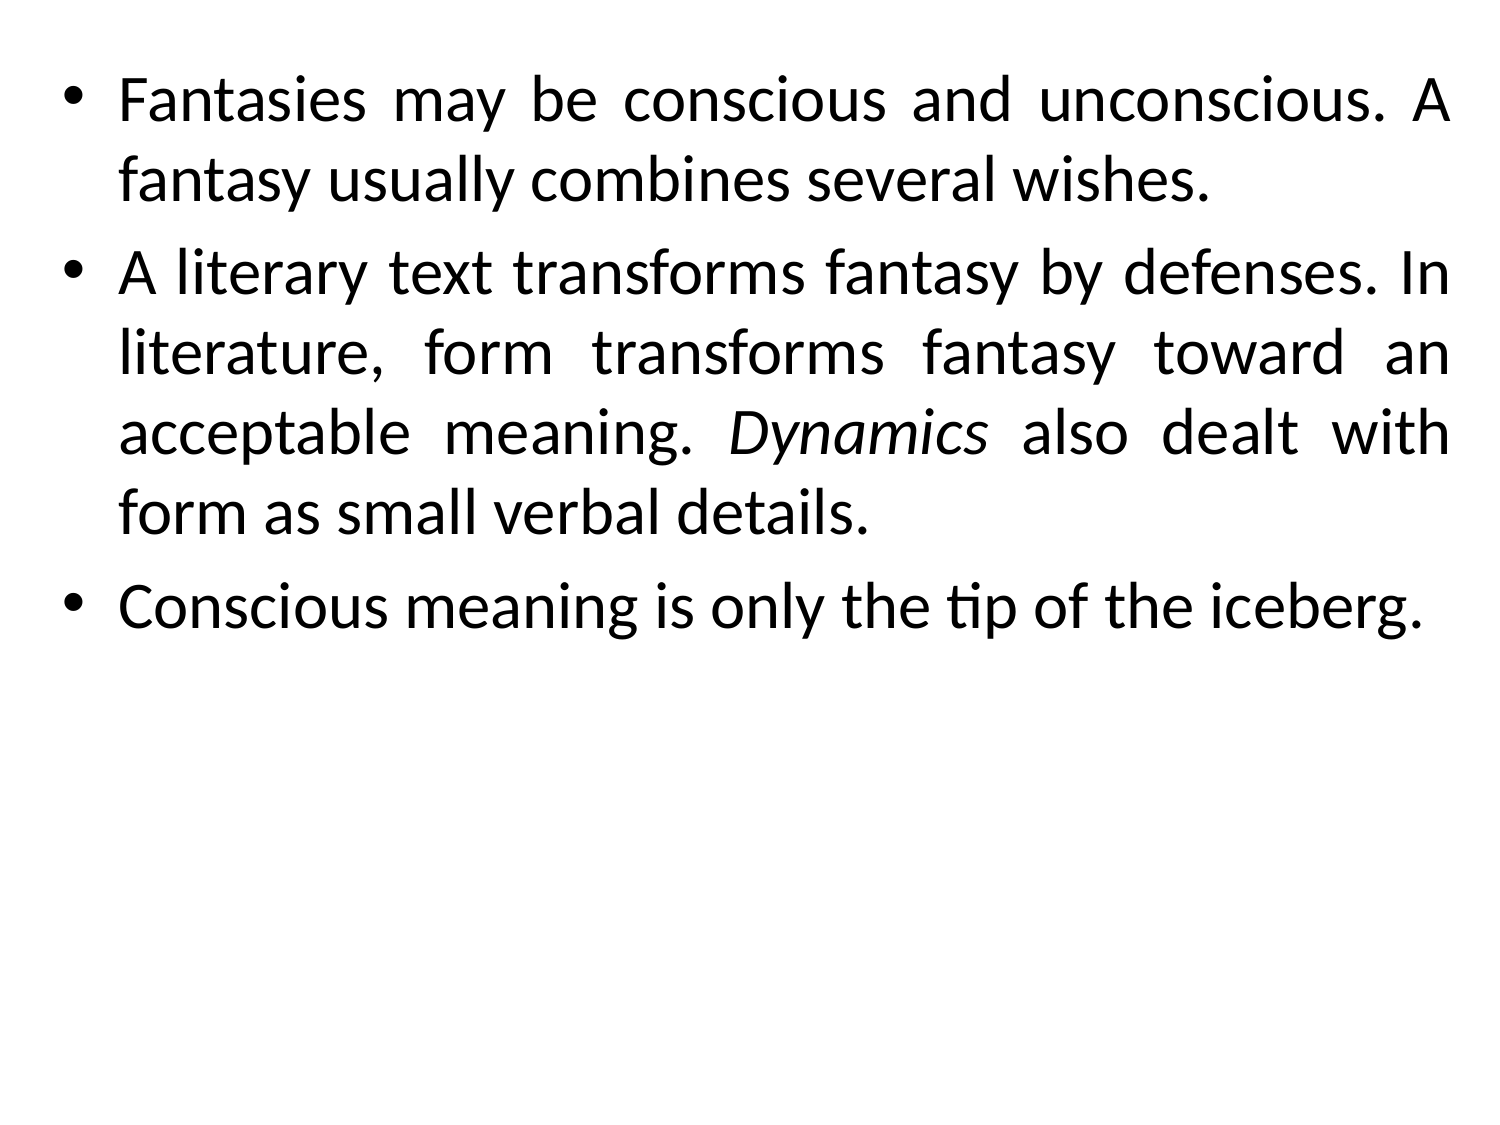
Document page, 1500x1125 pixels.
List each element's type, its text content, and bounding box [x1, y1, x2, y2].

list Fantasies may be conscious and unconscious. A fantasy usually combines several wishes. A literary text transforms fantasy by defenses. In literature, form transforms fantasy toward an acceptable meaning. Dynamics also dealt with form as small verbal details. Conscious meaning is only the tip of the iceberg. [46, 46, 1468, 1067]
